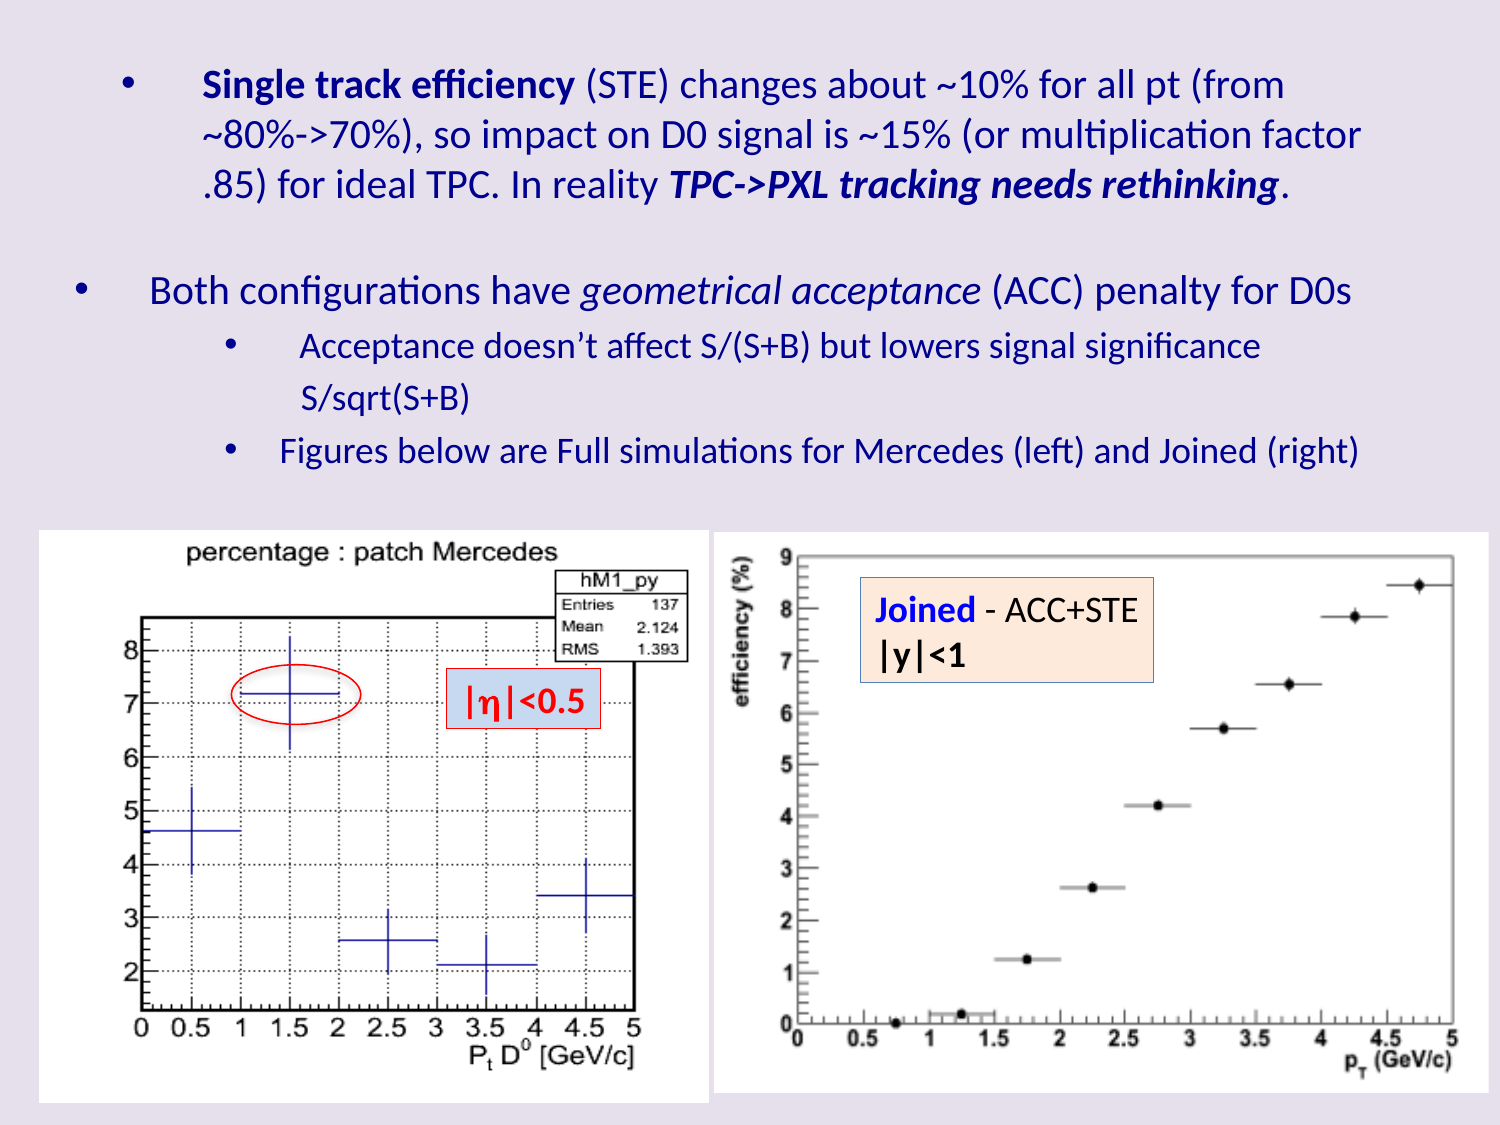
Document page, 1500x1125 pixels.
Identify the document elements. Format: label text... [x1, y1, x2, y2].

text_box Single track efficiency (STE) changes about ~10% for all pt (from ~80%->70%), so impact on D0 signal is ~15% (or multiplication factor .85) for ideal TPC. In reality TPC->PXL tracking needs rethinking. [106, 49, 1382, 230]
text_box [39, 530, 709, 1103]
subtitle Both configurations have geometrical acceptance (ACC) penalty for D0s Acceptance doesn’t affect S/(S+B) but lowers signal significance S/sqrt(S+B) Figures below are Full simulations for Mercedes (left) and Joined (right) [59, 255, 1446, 531]
picture [713, 532, 1489, 1093]
